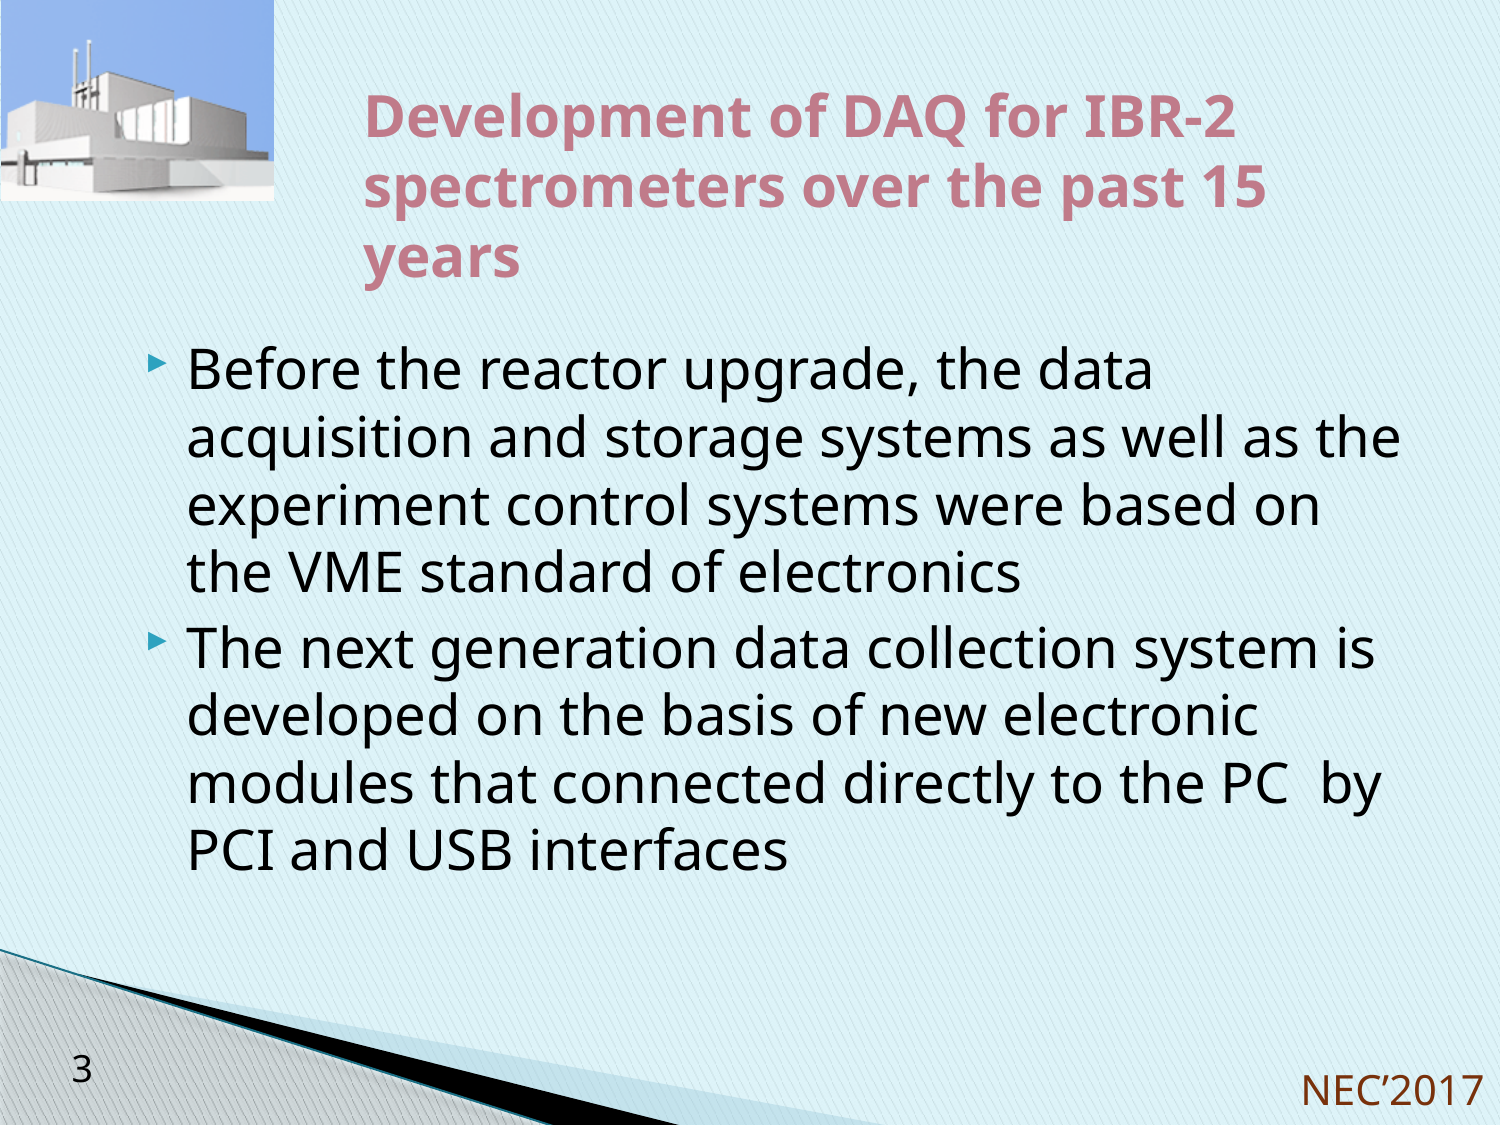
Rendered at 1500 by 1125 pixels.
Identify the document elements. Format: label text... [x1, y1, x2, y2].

title Development of DAQ for IBR-2 spectrometers over the past 15 years [348, 90, 1424, 278]
list Before the reactor upgrade, the data acquisition and storage systems as well as the experiment control systems were based on the VME standard of electronics The next generation data collection system is developed on the basis of new electronic modules that connected directly to the PC by PCI and USB interfaces [112, 326, 1424, 897]
text_box NEC’2017 [1248, 1056, 1500, 1122]
picture [1, 0, 274, 202]
text_box 3 [56, 1037, 109, 1098]
